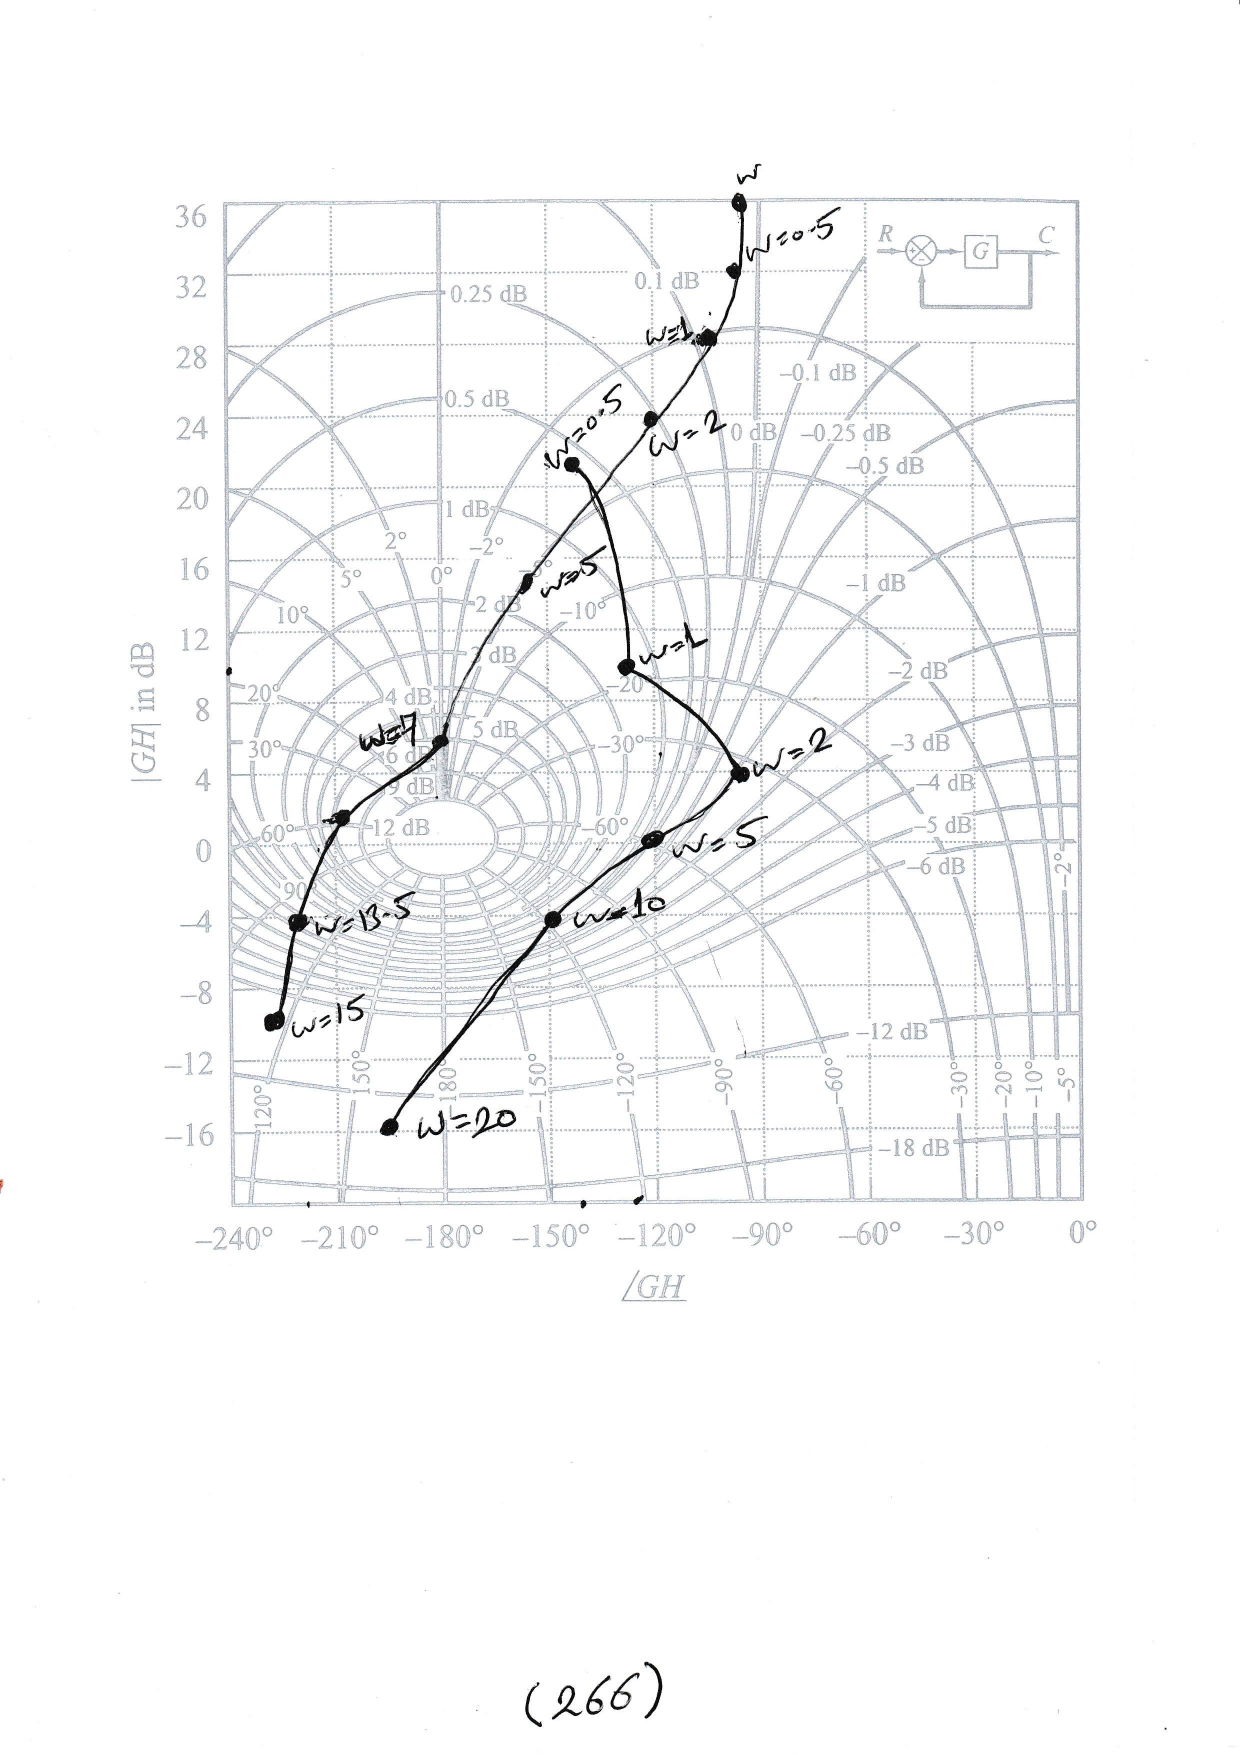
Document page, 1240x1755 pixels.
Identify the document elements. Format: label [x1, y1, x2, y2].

text_box [0, 0, 1240, 1754]
